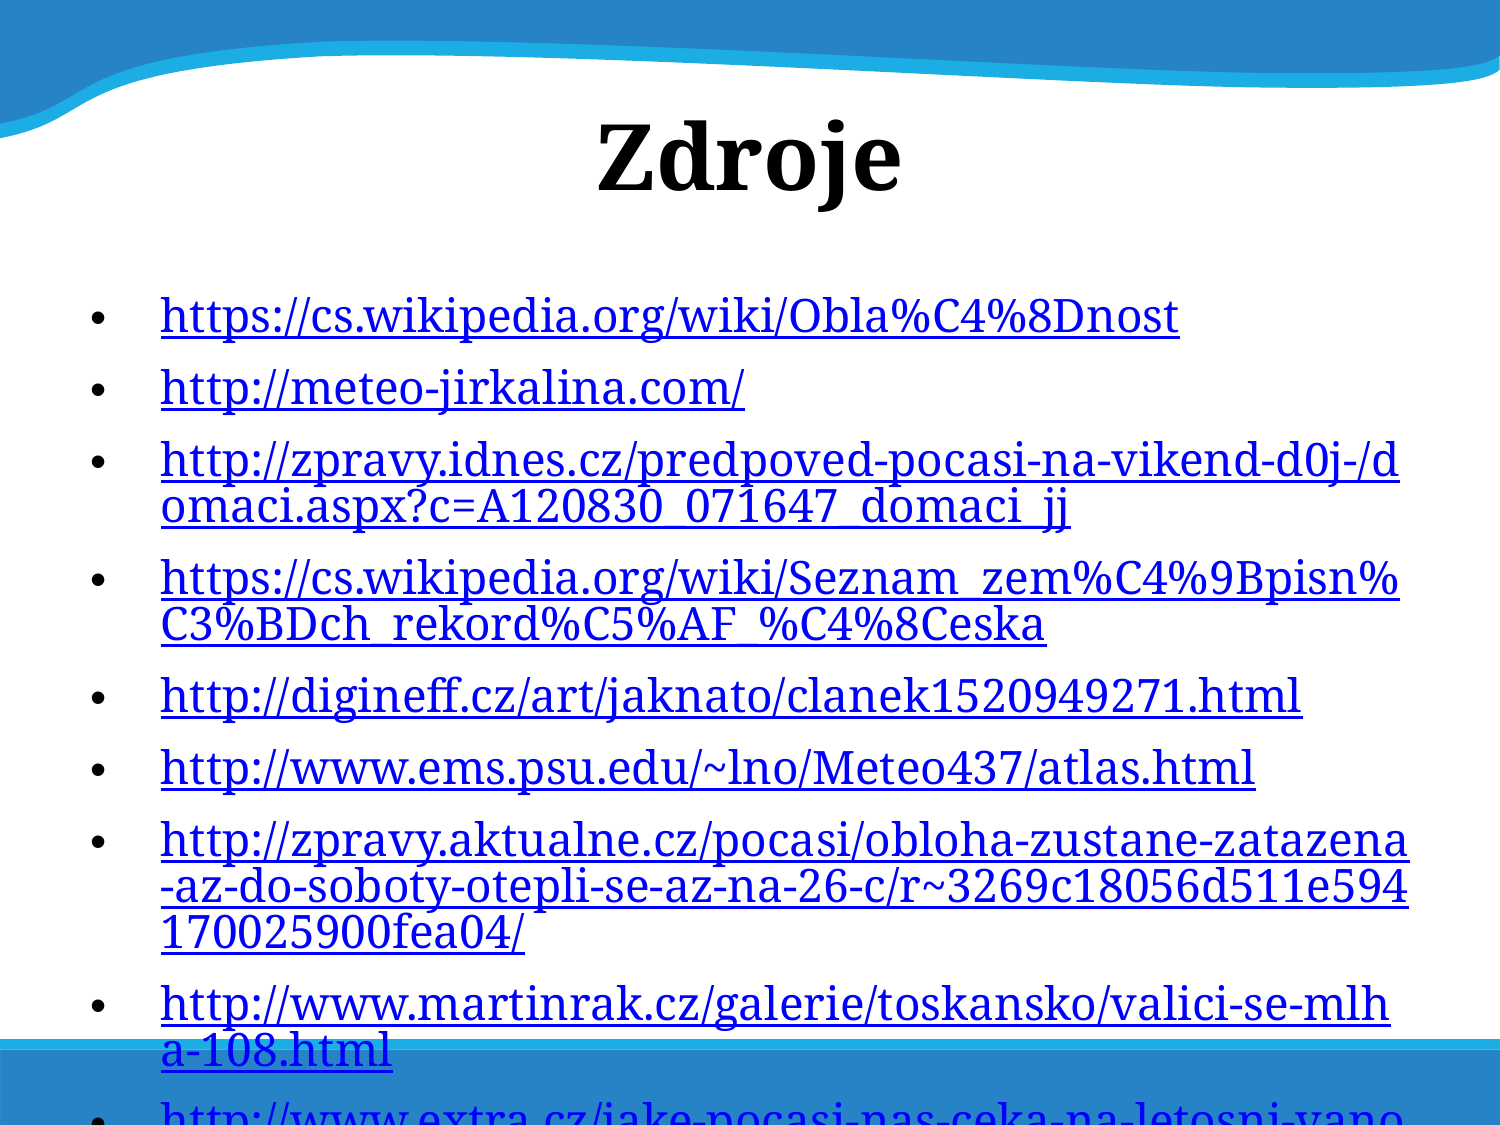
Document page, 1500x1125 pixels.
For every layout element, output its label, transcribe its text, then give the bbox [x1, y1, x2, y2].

list https://cs.wikipedia.org/wiki/Obla%C4%8Dnost http://meteo-jirkalina.com/ http://zpravy.idnes.cz/predpoved-pocasi-na-vikend-d0j-/domaci.aspx?c=A120830_071647_domaci_jj https://cs.wikipedia.org/wiki/Seznam_zem%C4%9Bpisn%C3%BDch_rekord%C5%AF_%C4%8Ceska http://digineff.cz/art/jaknato/clanek1520949271.html http://www.ems.psu.edu/~lno/Meteo437/atlas.html http://zpravy.aktualne.cz/pocasi/obloha-zustane-zatazena-az-do-soboty-otepli-se-az-na-26-c/r~3269c18056d511e594170025900fea04/ http://www.martinrak.cz/galerie/toskansko/valici-se-mlha-108.html http://www.extra.cz/jake-pocasi-nas-ceka-na-letosni-vanoce-napadne-snih http://cestyksobe.cz/meditace-za-dest/10309 [75, 278, 1425, 1005]
title Zdroje [75, 45, 1425, 263]
